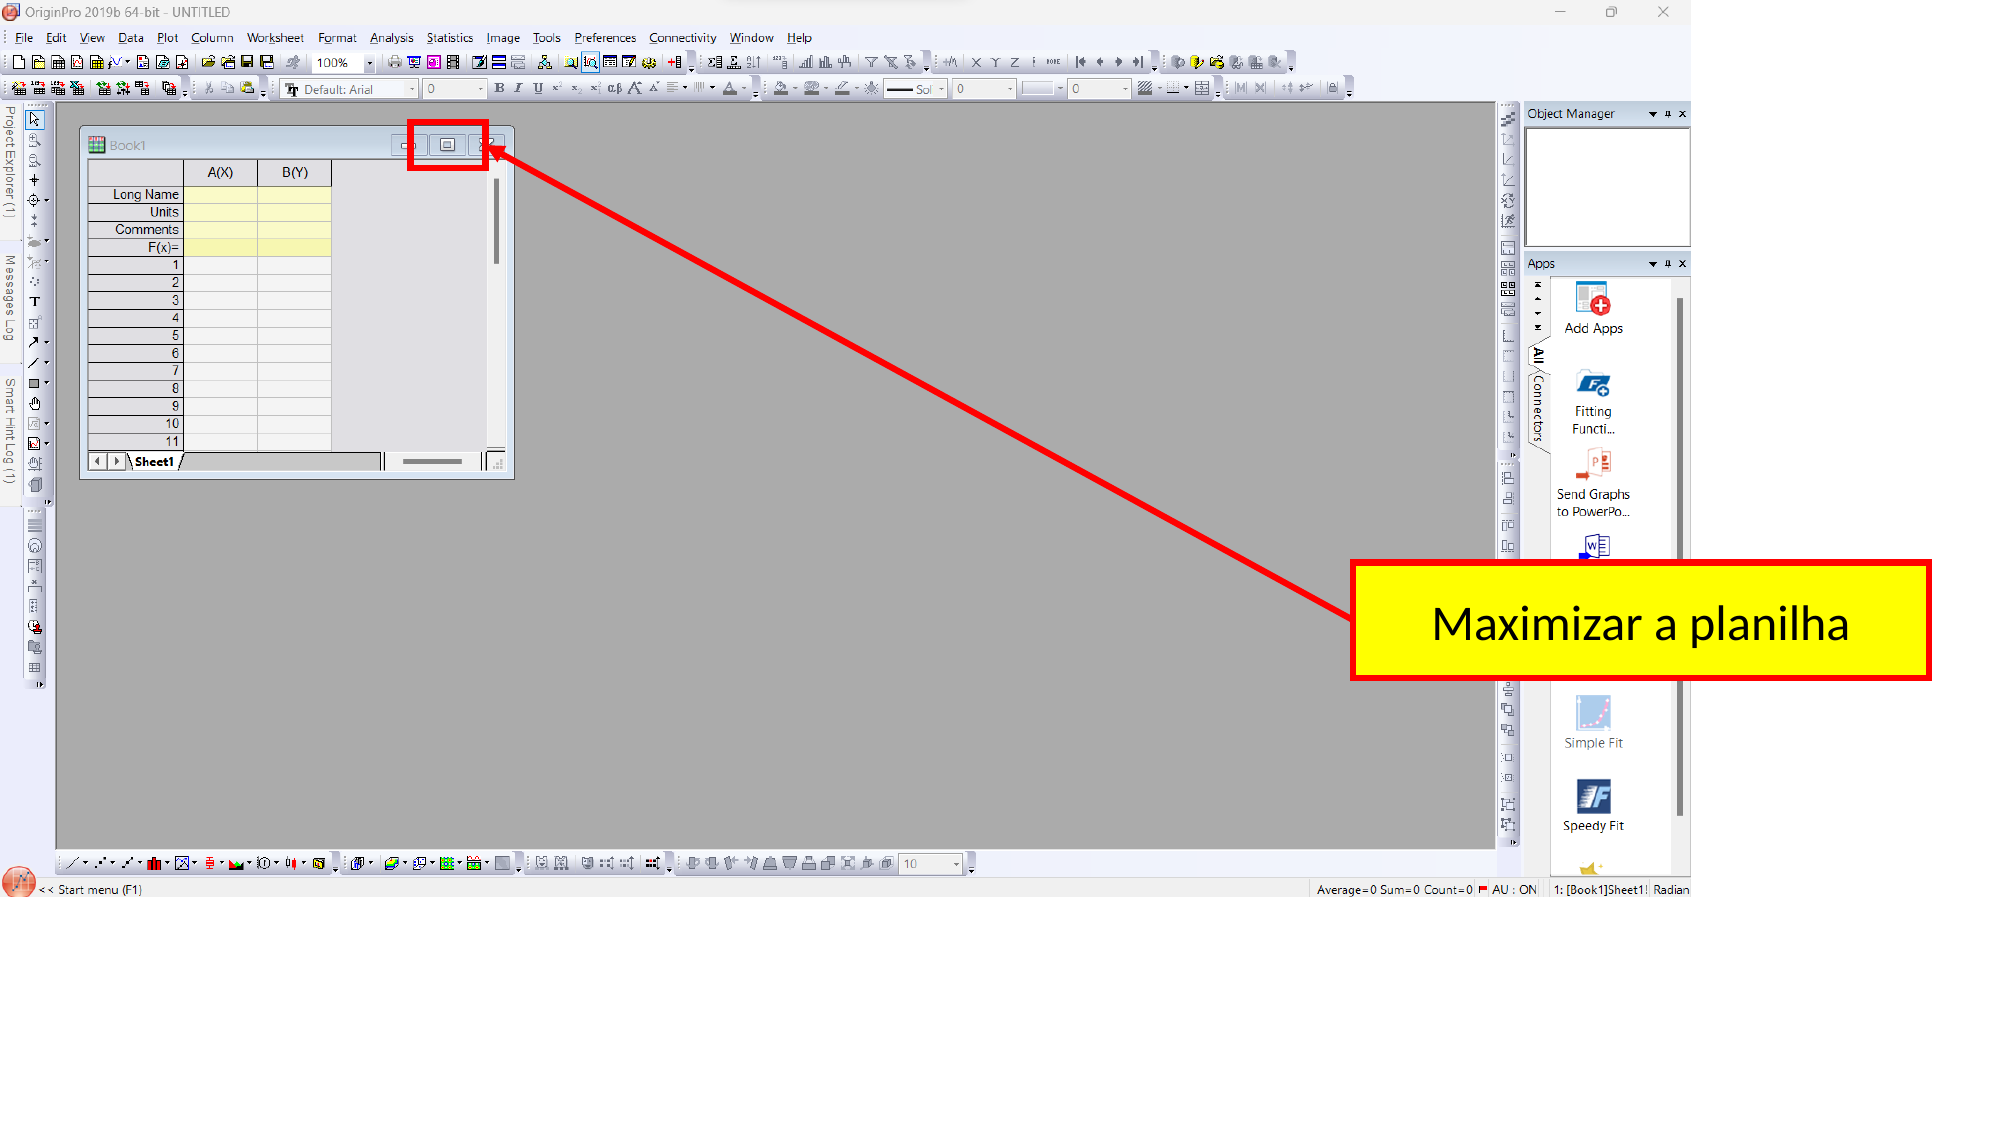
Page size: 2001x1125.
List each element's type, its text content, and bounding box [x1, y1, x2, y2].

picture [0, 0, 1691, 897]
text_box Maximizar a planilha [1691, 561, 1930, 679]
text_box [485, 145, 1354, 621]
